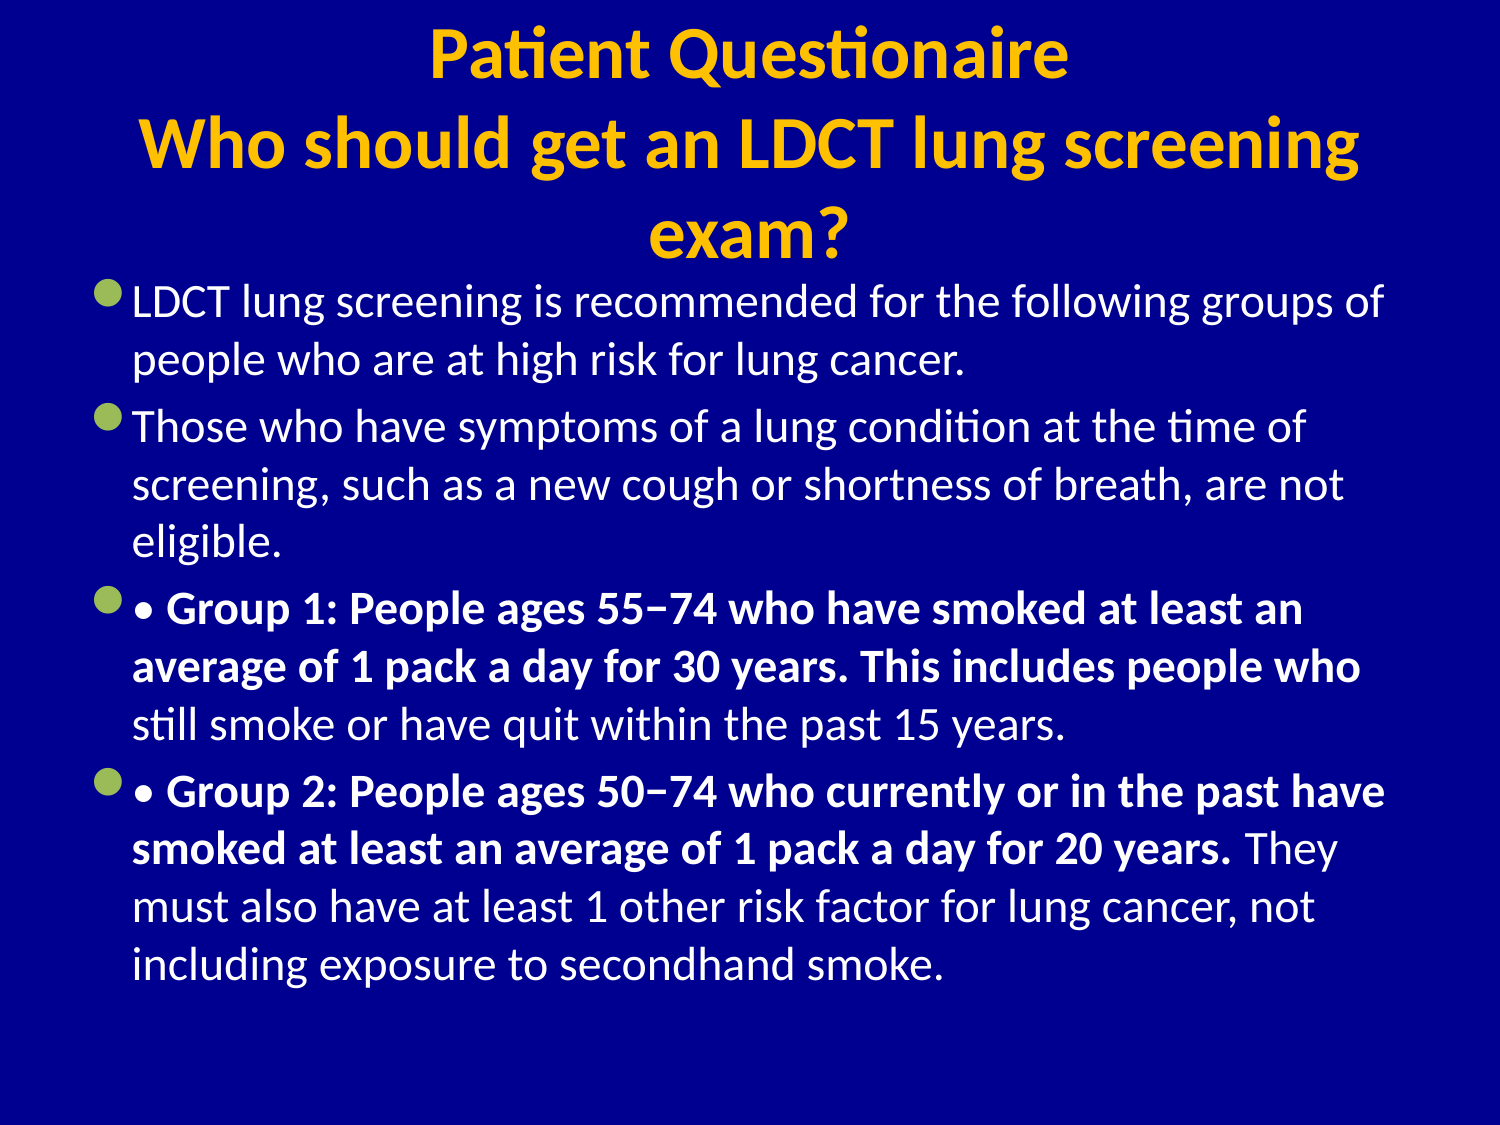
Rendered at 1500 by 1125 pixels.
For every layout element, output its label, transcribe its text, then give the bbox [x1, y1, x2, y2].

list LDCT lung screening is recommended for the following groups of people who are at high risk for lung cancer. Those who have symptoms of a lung condition at the time of screening, such as a new cough or shortness of breath, are not eligible. • Group 1: People ages 55−74 who have smoked at least an average of 1 pack a day for 30 years. This includes people who still smoke or have quit within the past 15 years. • Group 2: People ages 50−74 who currently or in the past have smoked at least an average of 1 pack a day for 20 years. They must also have at least 1 other risk factor for lung cancer, not including exposure to secondhand smoke. [74, 262, 1426, 1006]
title Patient Questionaire Who should get an LDCT lung screening exam? [74, 44, 1426, 233]
